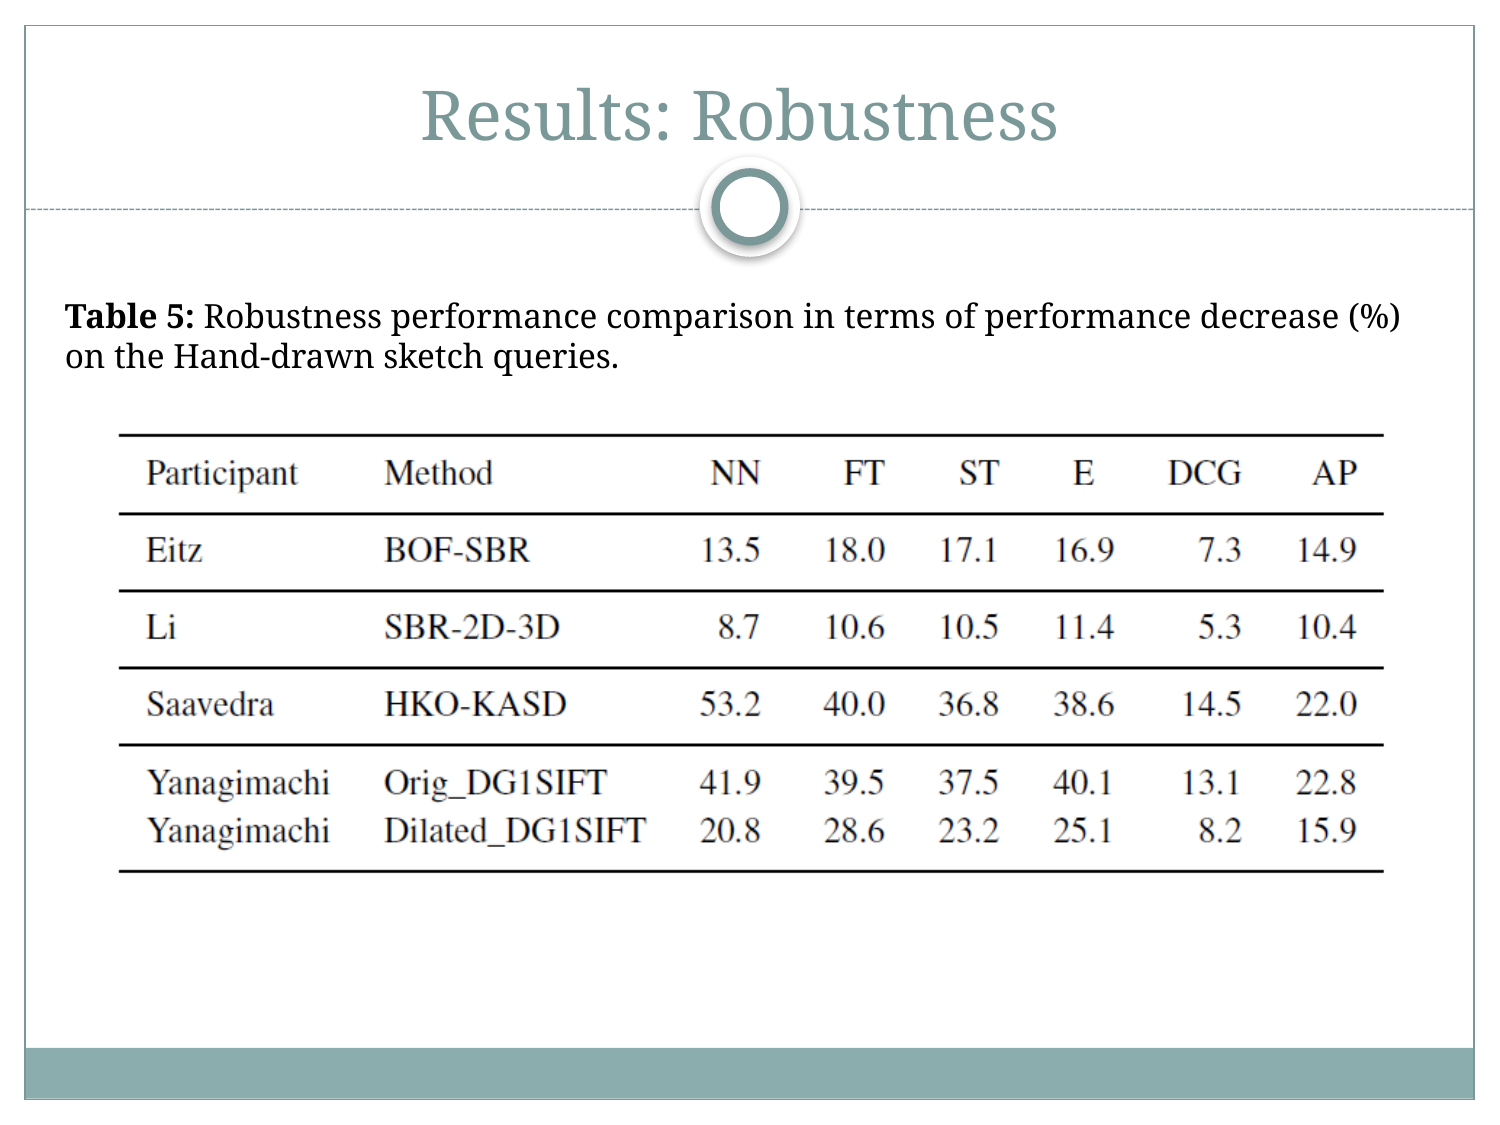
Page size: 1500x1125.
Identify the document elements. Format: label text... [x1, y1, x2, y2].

text_box Table 5: Robustness performance comparison in terms of performance decrease (%) on the Hand-drawn sketch queries. [50, 287, 1450, 382]
title Results: Robustness [49, 37, 1450, 163]
picture [109, 424, 1401, 877]
